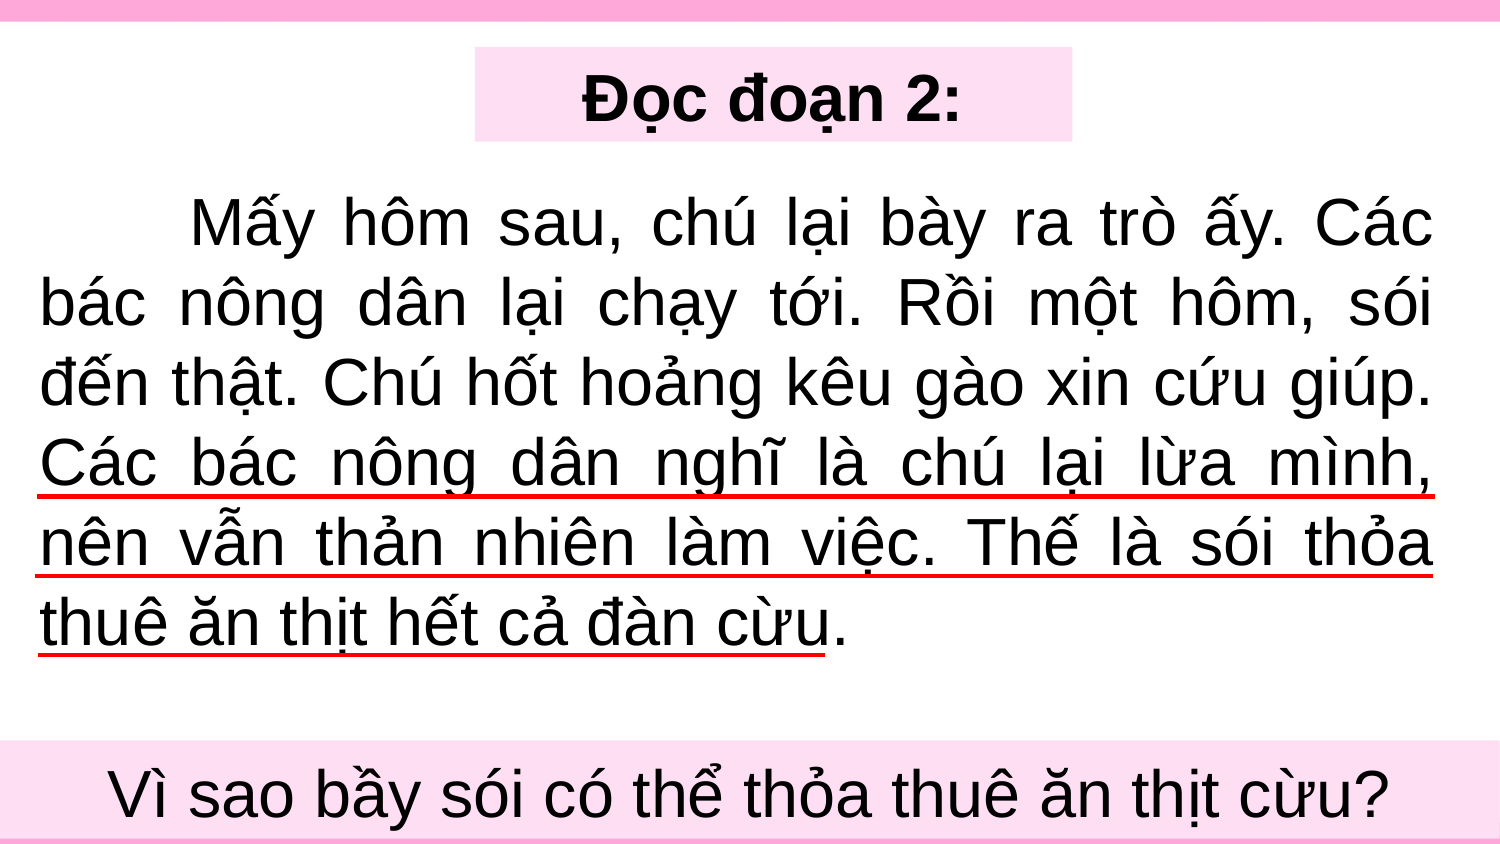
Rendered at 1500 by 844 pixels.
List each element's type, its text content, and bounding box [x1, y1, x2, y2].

text_box Vì sao bầy sói có thể thỏa thuê ăn thịt cừu? [0, 743, 1500, 839]
text_box Đọc đoạn 2: [474, 46, 1073, 142]
text_box Mấy hôm sau, chú lại bày ra trò ấy. Các bác nông dân lại chạy tới. Rồi một hôm, sói đến thật. Chú hốt hoảng kêu gào xin cứu giúp. Các bác nông dân nghĩ là chú lại lừa mình, nên vẫn thản nhiên làm việc. Thế là sói thỏa thuê ăn thịt hết cả đàn cừu. [24, 171, 1450, 667]
picture [0, 0, 1500, 740]
picture [0, 839, 1500, 844]
